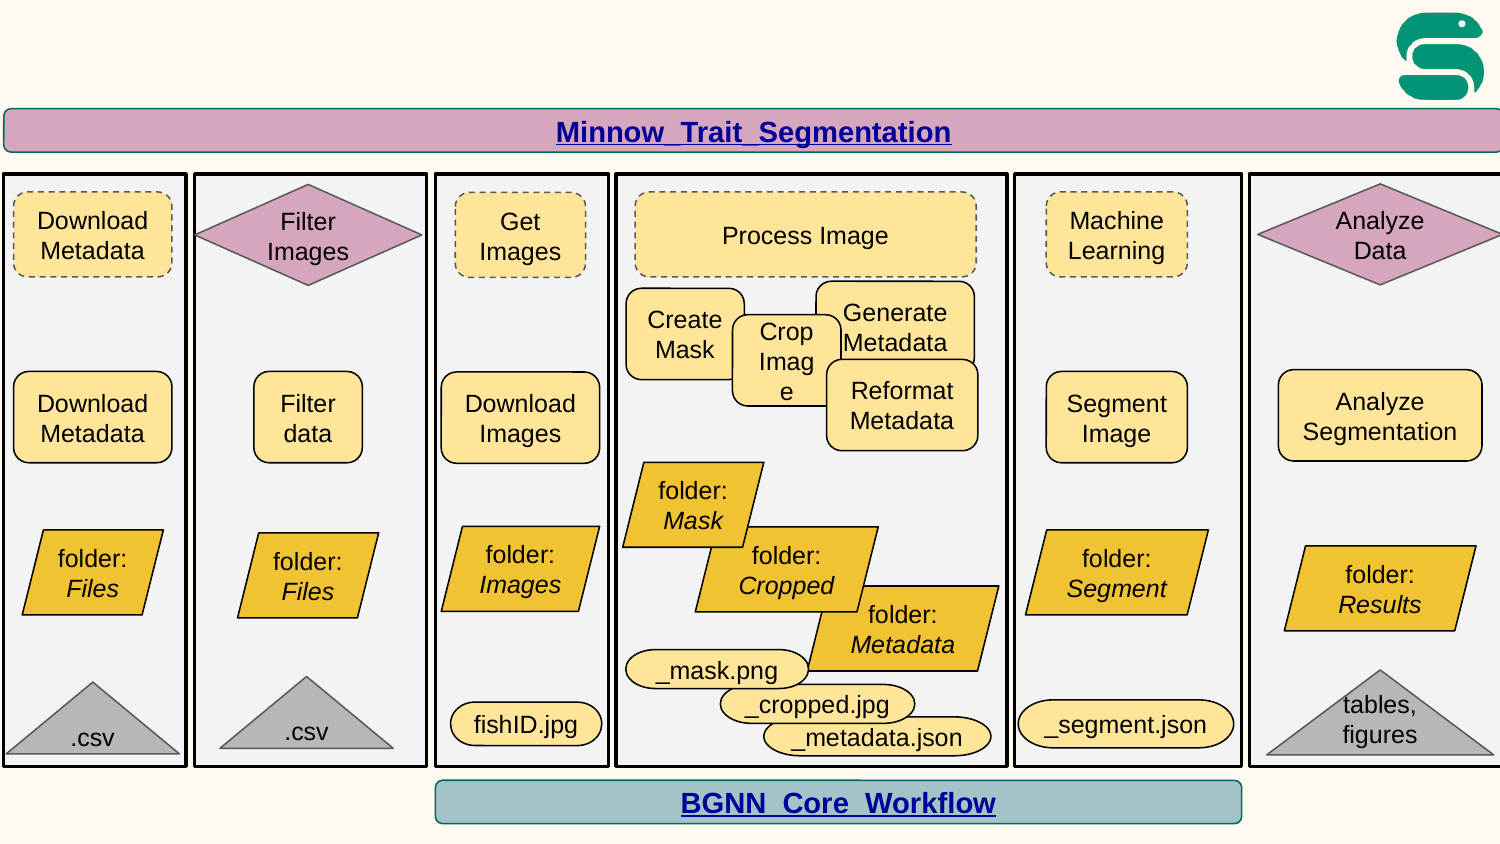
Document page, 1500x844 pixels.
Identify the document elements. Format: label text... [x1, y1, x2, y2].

text_box [1014, 174, 1242, 767]
text_box [435, 174, 609, 767]
text_box .csv [6, 682, 180, 754]
text_box .csv [219, 676, 394, 749]
picture [1385, 1, 1495, 111]
text_box Segment Image [1046, 371, 1188, 463]
text_box _cropped.jpg [720, 684, 915, 724]
text_box Process Image [635, 191, 977, 277]
text_box folder: Files [22, 529, 164, 615]
text_box Generate Metadata [816, 281, 975, 363]
text_box Get Images [455, 192, 586, 278]
text_box folder: Segment [1025, 529, 1209, 615]
text_box Reformat Metadata [826, 359, 978, 451]
text_box _segment.json [1018, 699, 1234, 748]
text_box Machine Learning [1046, 191, 1188, 277]
text_box tables, figures [1266, 669, 1494, 755]
text_box Download Images [441, 371, 600, 464]
text_box _metadata.json [763, 716, 991, 756]
text_box folder: Files [237, 532, 379, 618]
text_box Analyze Segmentation [1278, 369, 1482, 461]
text_box Minnow_Trait_Segmentation [3, 108, 1500, 153]
text_box BGNN_Core_Workflow [435, 780, 1242, 824]
text_box [616, 174, 1008, 767]
text_box [3, 174, 187, 767]
text_box folder: Metadata [808, 586, 999, 671]
text_box Filter Images [194, 184, 422, 286]
text_box folder: Mask [622, 462, 764, 548]
text_box Filter data [253, 371, 363, 463]
text_box _mask.png [625, 649, 809, 689]
text_box fishID.jpg [450, 702, 602, 746]
text_box folder: Results [1284, 545, 1477, 631]
text_box [194, 174, 427, 767]
text_box Download Metadata [13, 371, 172, 463]
text_box folder: Images [441, 526, 600, 612]
text_box Analyze Data [1257, 183, 1500, 285]
text_box Download Metadata [13, 191, 172, 277]
text_box Create Mask [626, 288, 745, 380]
text_box Crop Image [732, 314, 842, 407]
text_box folder: Cropped [695, 526, 879, 612]
text_box [1249, 174, 1500, 767]
